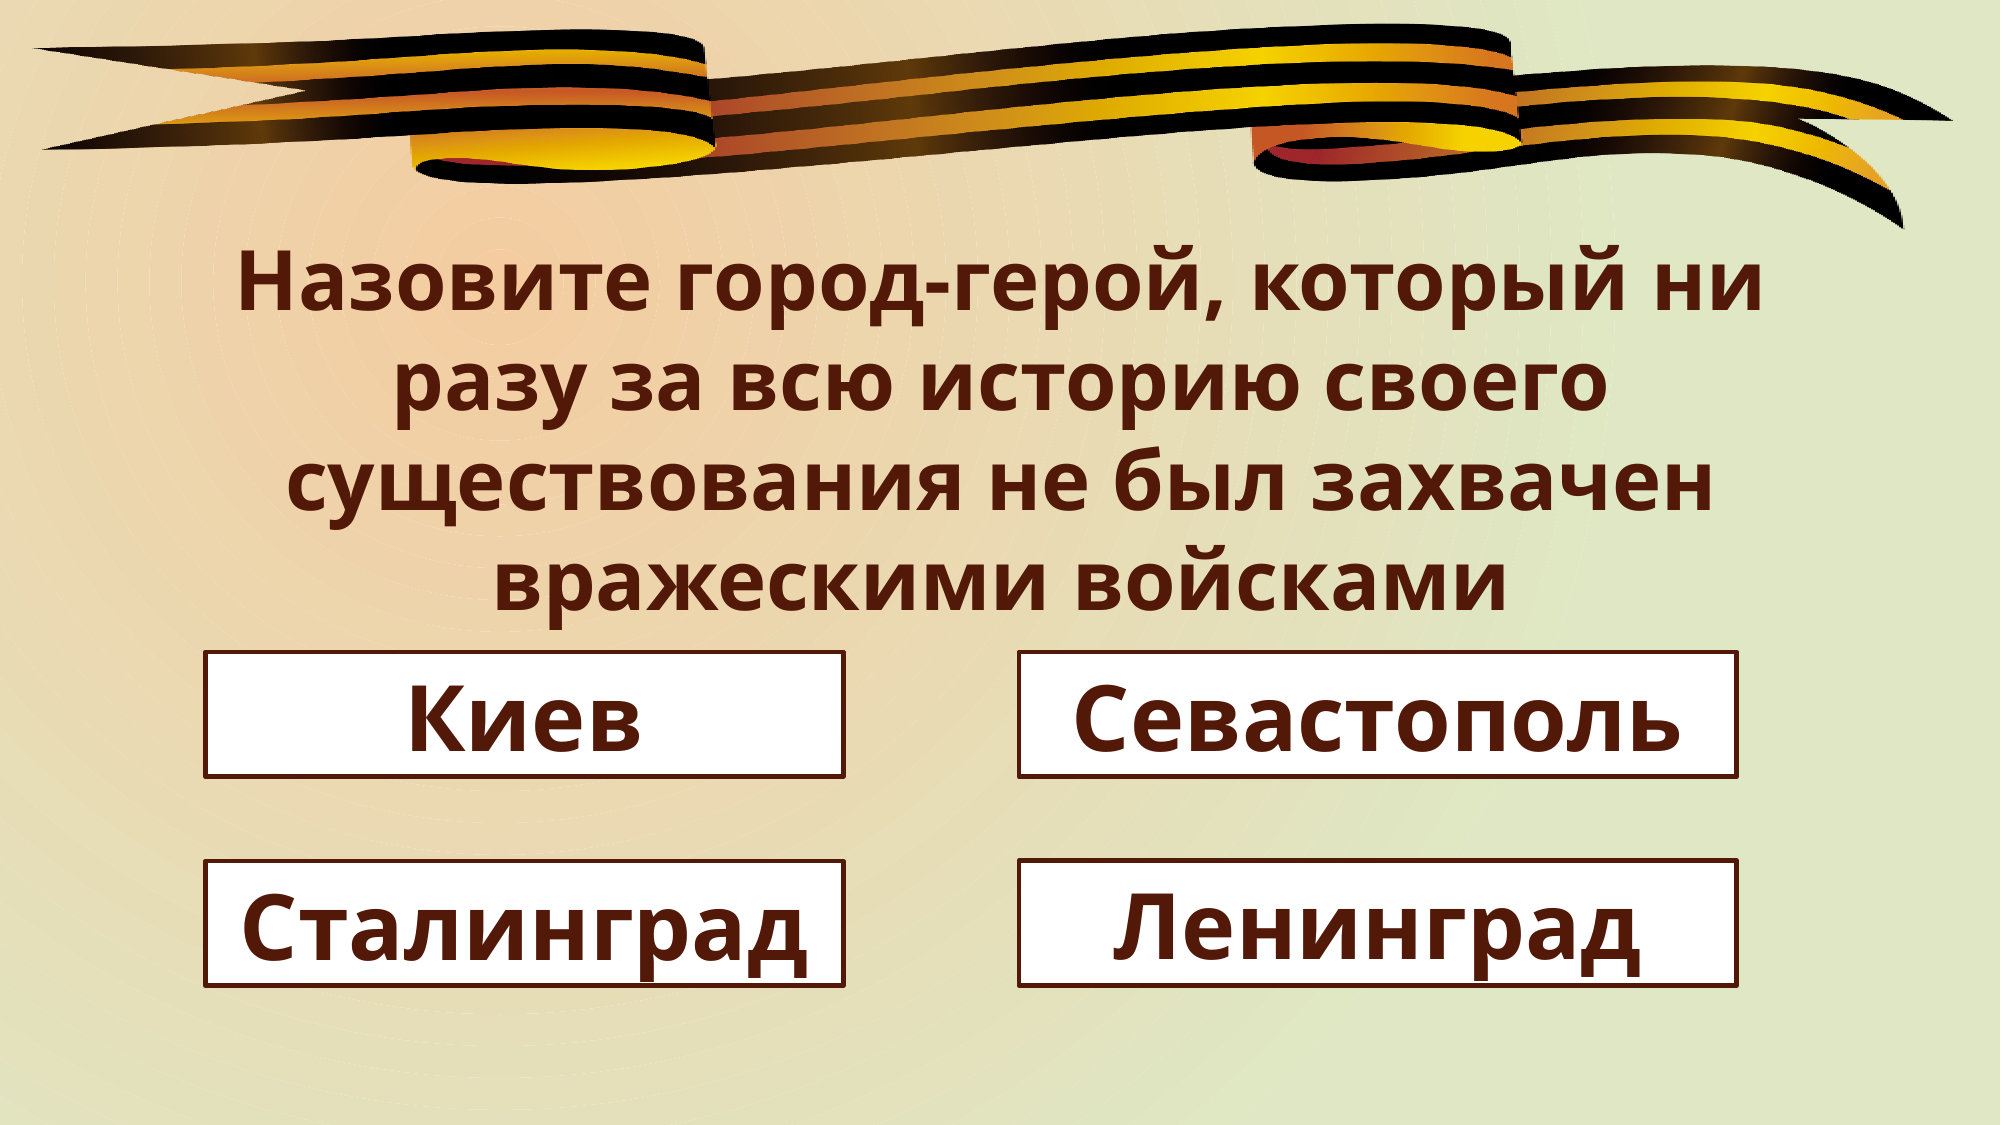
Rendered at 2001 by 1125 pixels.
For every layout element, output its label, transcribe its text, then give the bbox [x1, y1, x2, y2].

picture [0, 11, 2000, 246]
text_box Киев [204, 651, 844, 778]
text_box Сталинград [204, 860, 844, 987]
text_box Ленинград [1018, 859, 1738, 987]
text_box Севастополь [1018, 651, 1738, 778]
text_box Назовите город-герой, который ни разу за всю историю своего существования не был захвачен вражескими войсками [125, 257, 1877, 635]
